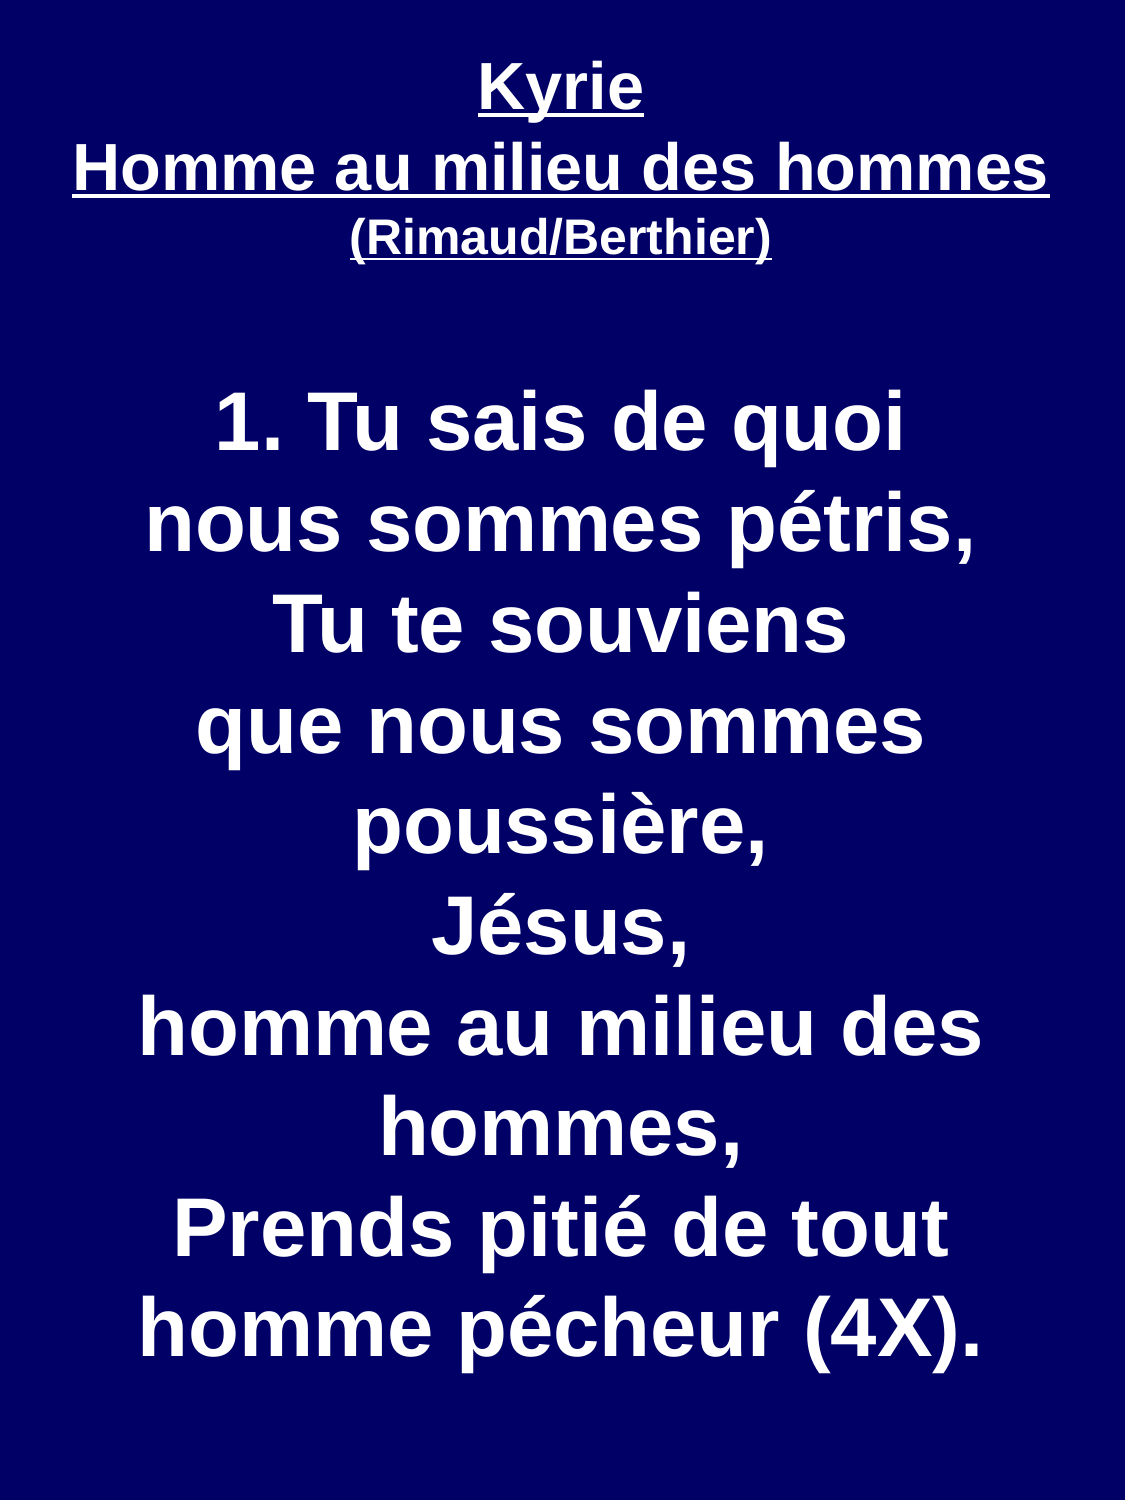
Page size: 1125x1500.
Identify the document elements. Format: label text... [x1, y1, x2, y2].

text_box Kyrie Homme au milieu des hommes (Rimaud/Berthier) 1. Tu sais de quoi nous sommes pétris, Tu te souviens que nous sommes poussière, Jésus, homme au milieu des hommes, Prends pitié de tout homme pécheur (4X). [11, 35, 1111, 1500]
